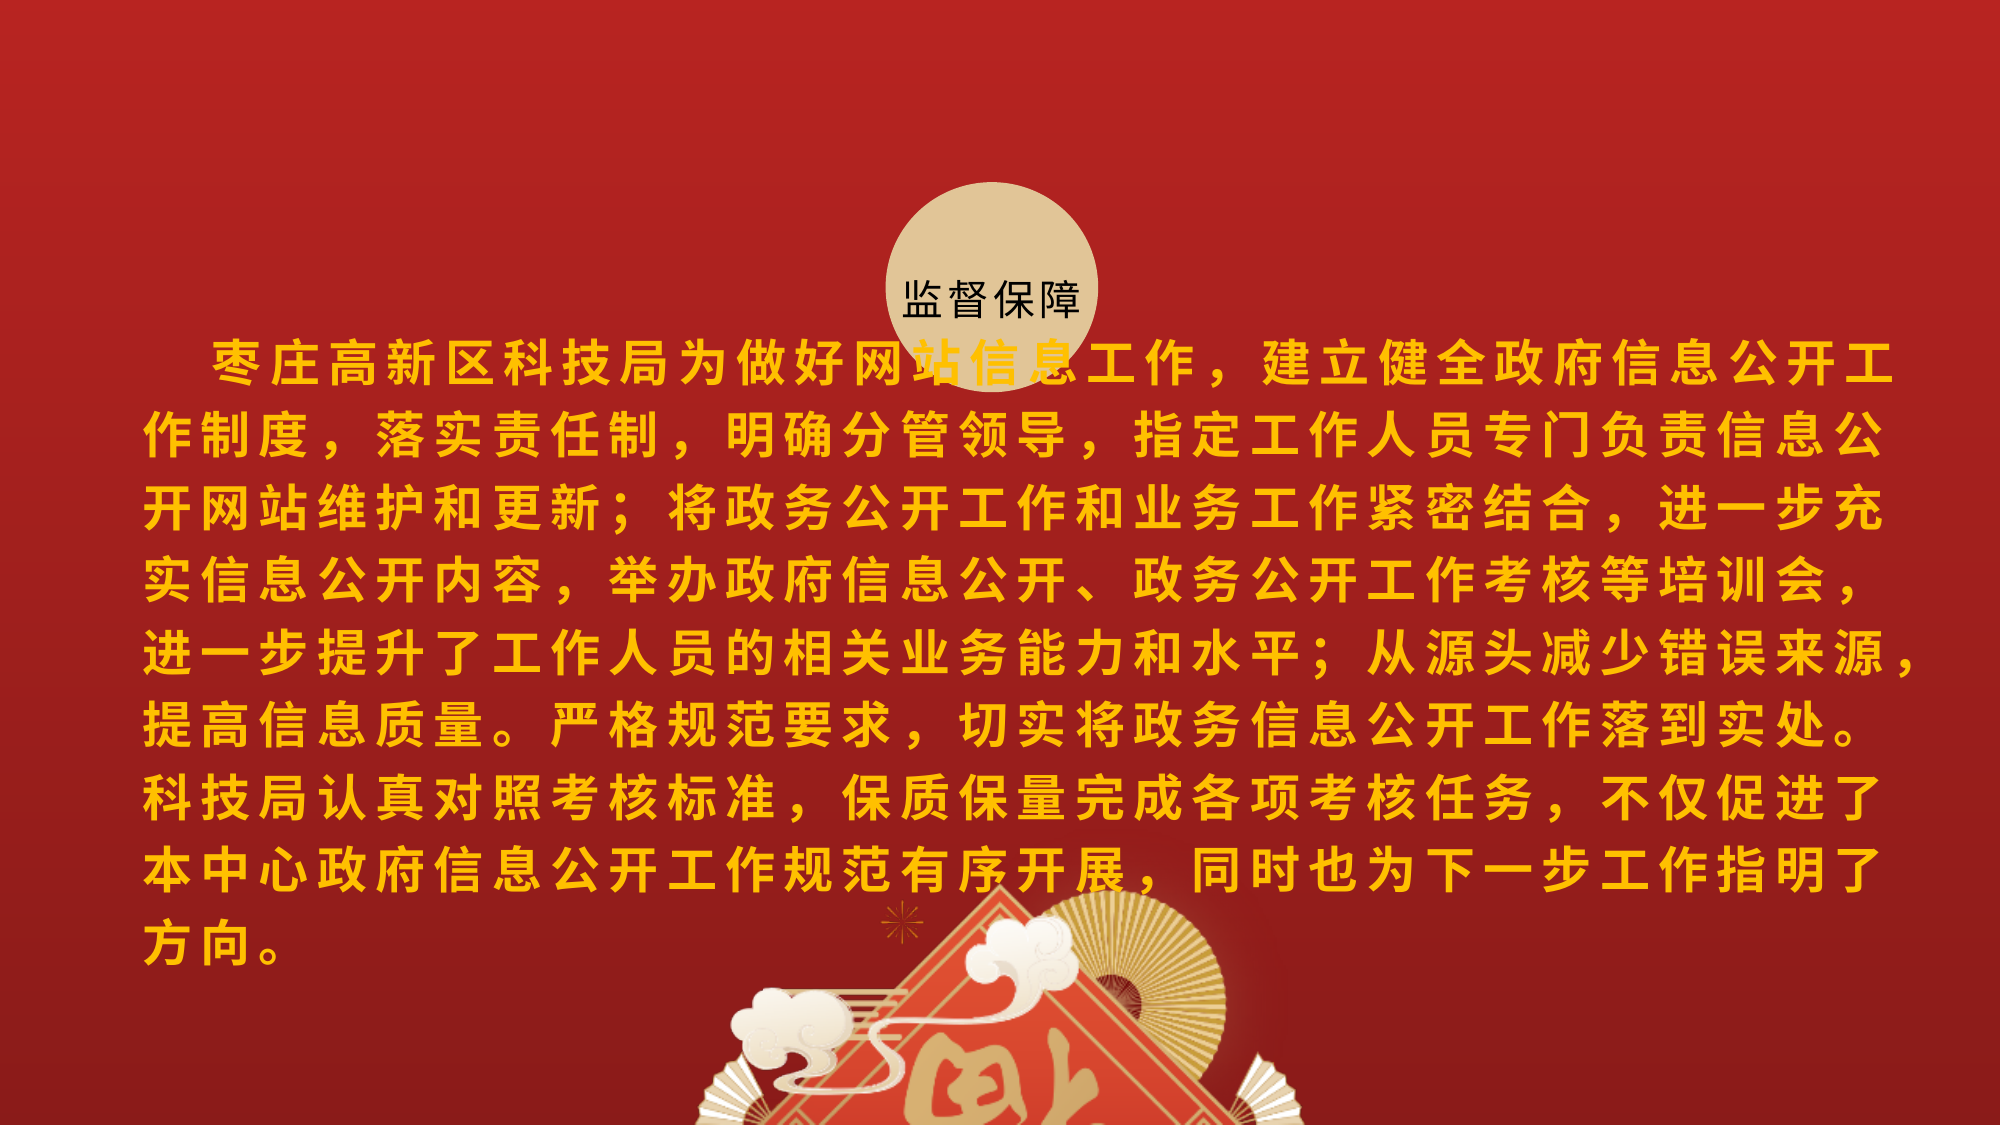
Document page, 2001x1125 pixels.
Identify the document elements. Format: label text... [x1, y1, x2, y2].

text_box 监督保障 [851, 222, 1131, 306]
title 枣庄高新区科技局为做好网站信息工作，建立健全政府信息公开工作制度，落实责任制，明确分管领导，指定工作人员专门负责信息公开网站维护和更新；将政务公开工作和业务工作紧密结合，进一步充实信息公开内容，举办政府信息公开、政务公开工作考核等培训会，进一步提升了工作人员的相关业务能力和水平；从源头减少错误来源，提高信息质量。严格规范要求，切实将政务信息公开工作落到实处。科技局认真对照考核标准，保质保量完成各项考核任务，不仅促进了本中心政府信息公开工作规范有序开展，同时也为下一步工作指明了方向。 [142, 306, 1932, 993]
text_box [907, 181, 1077, 222]
picture [666, 993, 1334, 1125]
